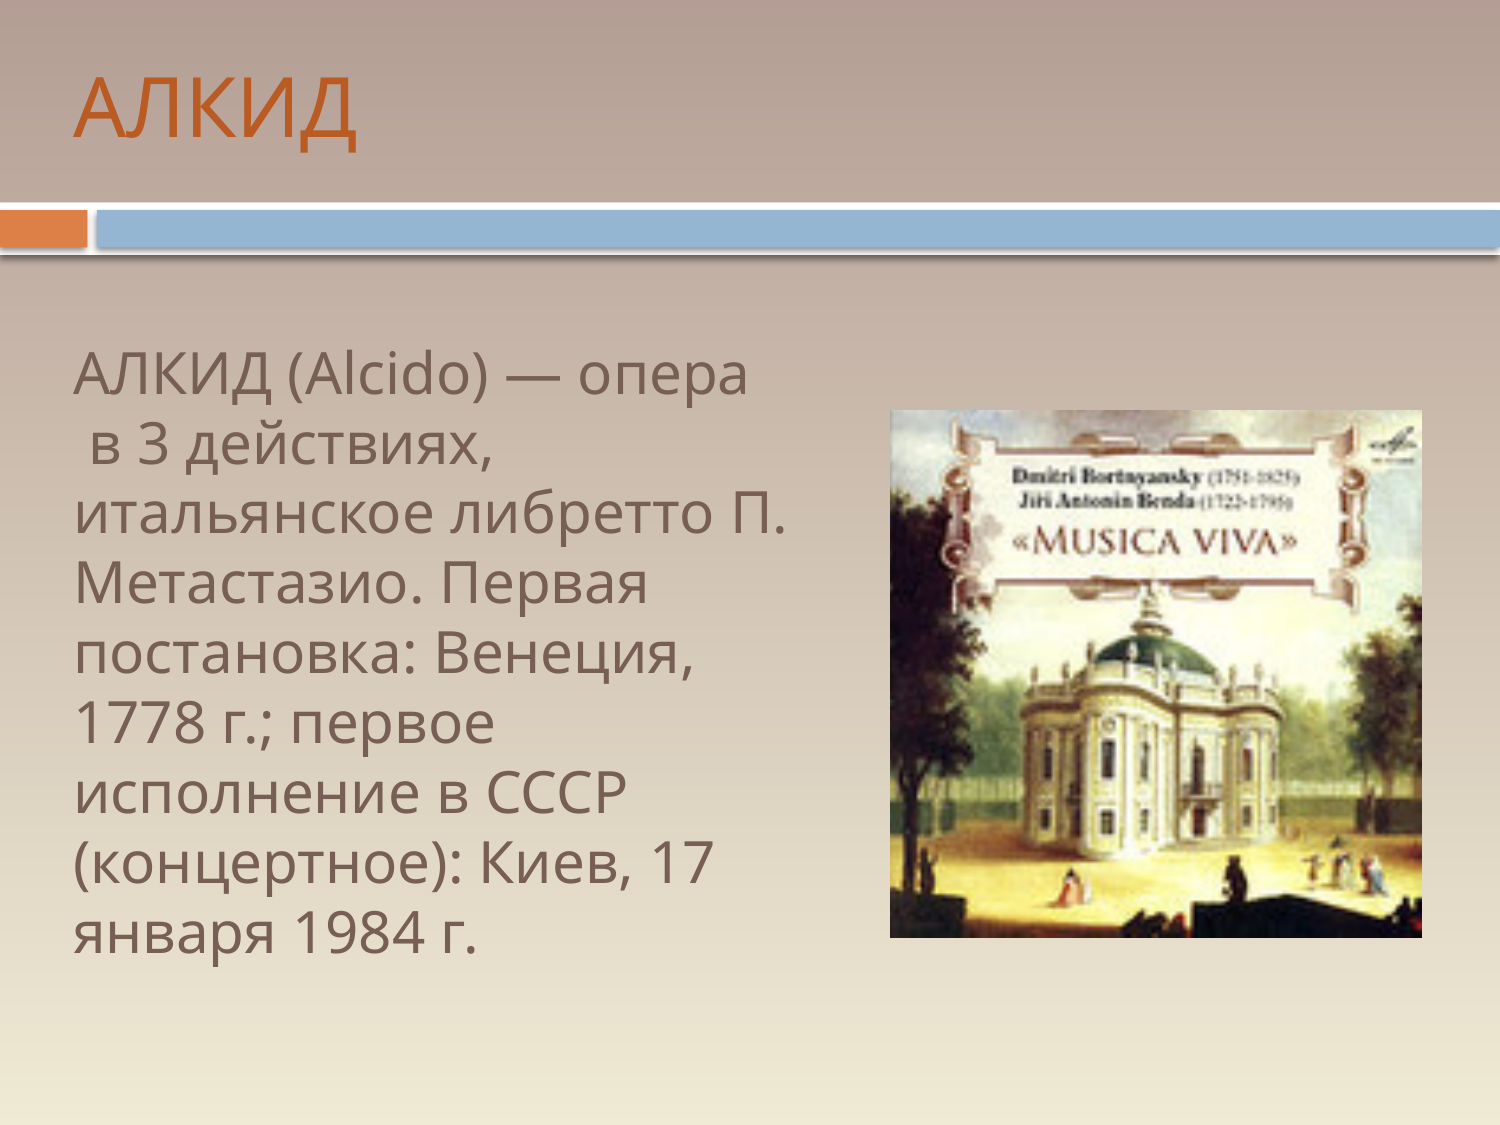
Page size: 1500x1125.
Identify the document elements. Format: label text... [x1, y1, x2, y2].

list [890, 409, 1422, 938]
title АЛКИД (Alcido) — опера в 3 действиях, итальянское либретто П. Метастазио. Первая постановка: Венеция, 1778 г.; первое исполнение в СССР (концертное): Киев, 17 января 1984 г. [58, 210, 809, 1090]
text_box АЛКИД [58, 46, 411, 162]
